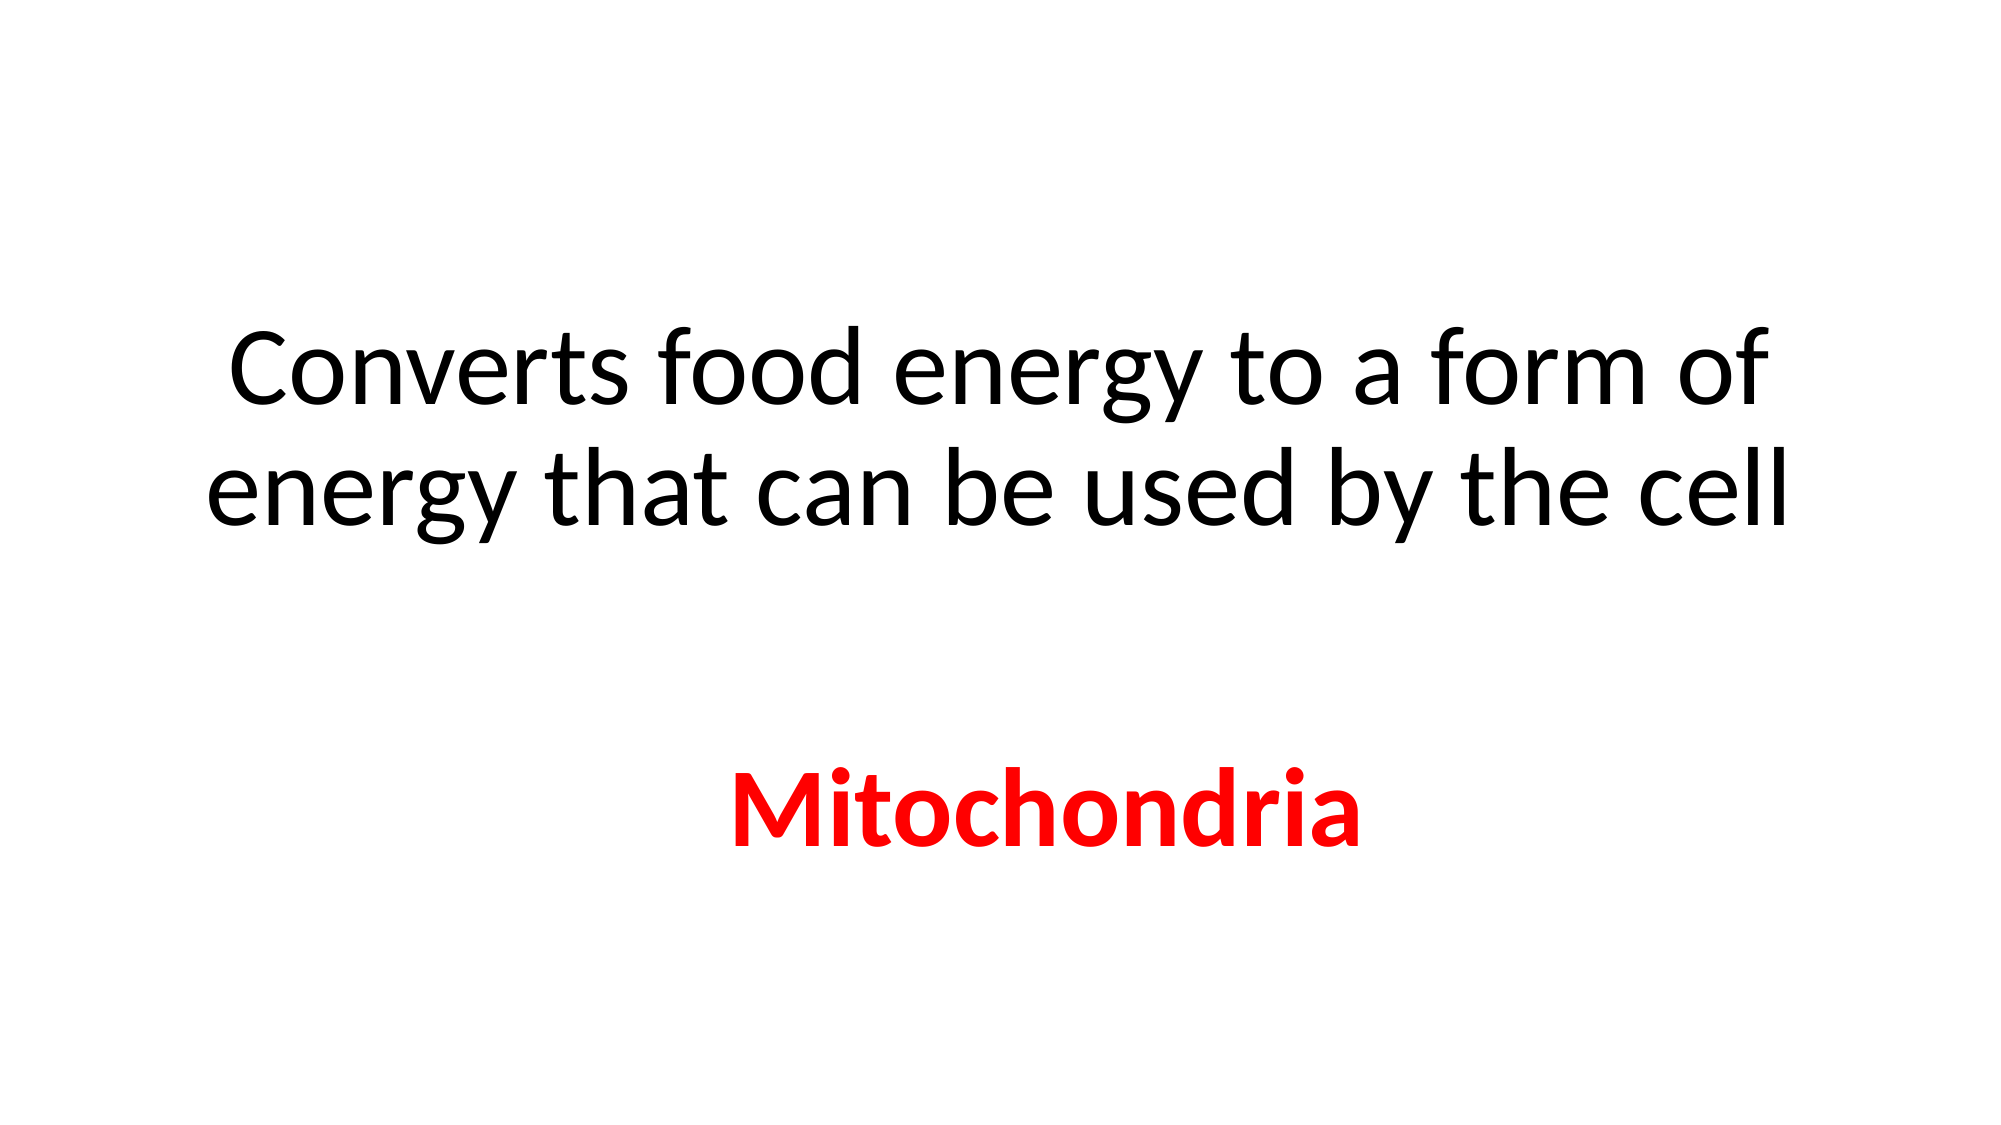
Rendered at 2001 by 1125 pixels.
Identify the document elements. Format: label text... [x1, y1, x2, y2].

list Converts food energy to a form of energy that can be used by the cell [137, 299, 1863, 577]
text_box Mitochondria [714, 726, 1380, 876]
